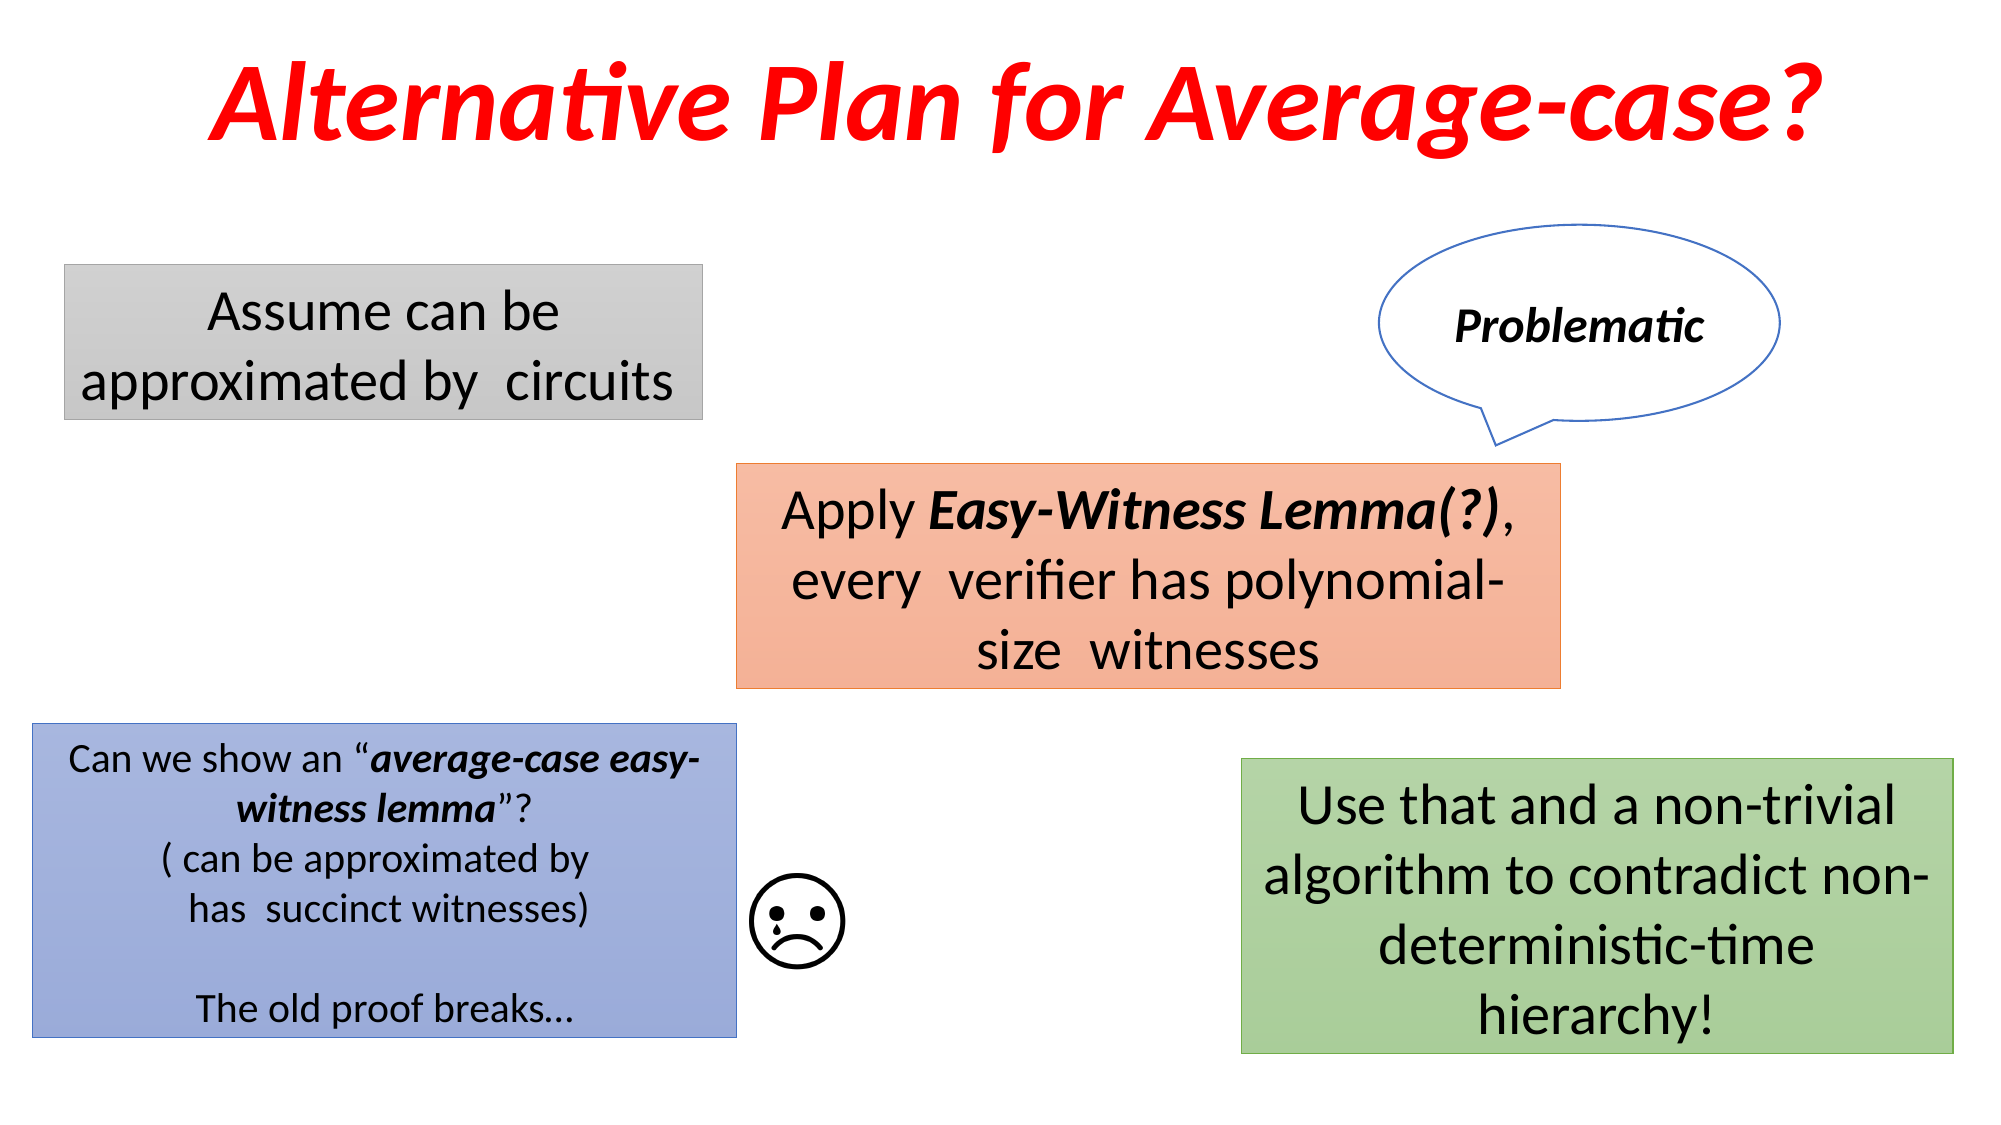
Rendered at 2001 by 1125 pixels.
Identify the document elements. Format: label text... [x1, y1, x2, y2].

text_box Problematic [1377, 223, 1781, 447]
picture [736, 860, 858, 982]
text_box Alternative Plan for Average-case? [0, 15, 2000, 193]
text_box Use that and a non-trivial algorithm to contradict non-deterministic-time hierarchy! [1241, 758, 1954, 1054]
